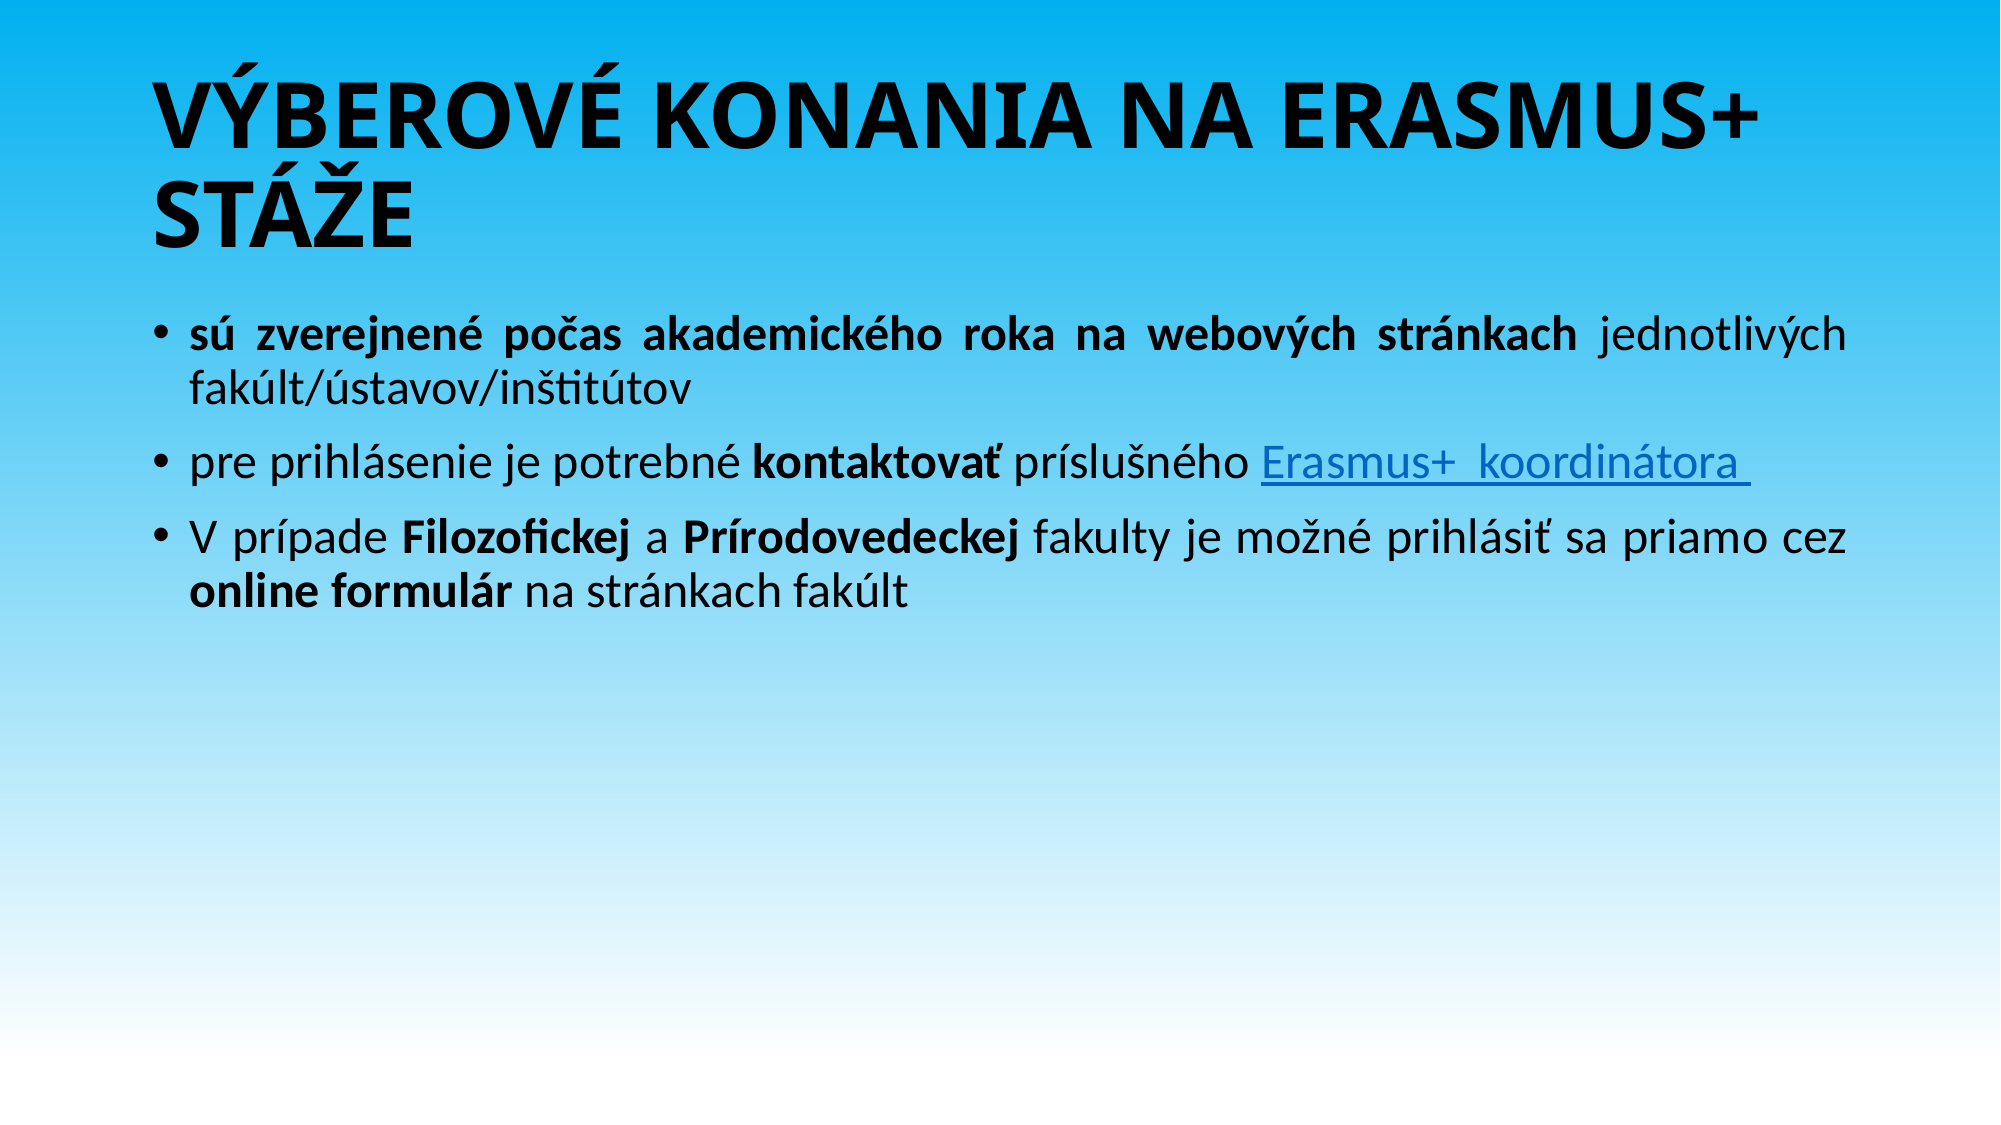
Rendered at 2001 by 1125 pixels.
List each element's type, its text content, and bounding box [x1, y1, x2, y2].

list sú zverejnené počas akademického roka na webových stránkach jednotlivých fakúlt/ústavov/inštitútov pre prihlásenie je potrebné kontaktovať príslušného Erasmus+ koordinátora V prípade Filozofickej a Prírodovedeckej fakulty je možné prihlásiť sa priamo cez online formulár na stránkach fakúlt [137, 299, 1863, 1014]
title VÝBEROVÉ KONANIA NA ERASMUS+ STÁŽE [137, 59, 1863, 278]
